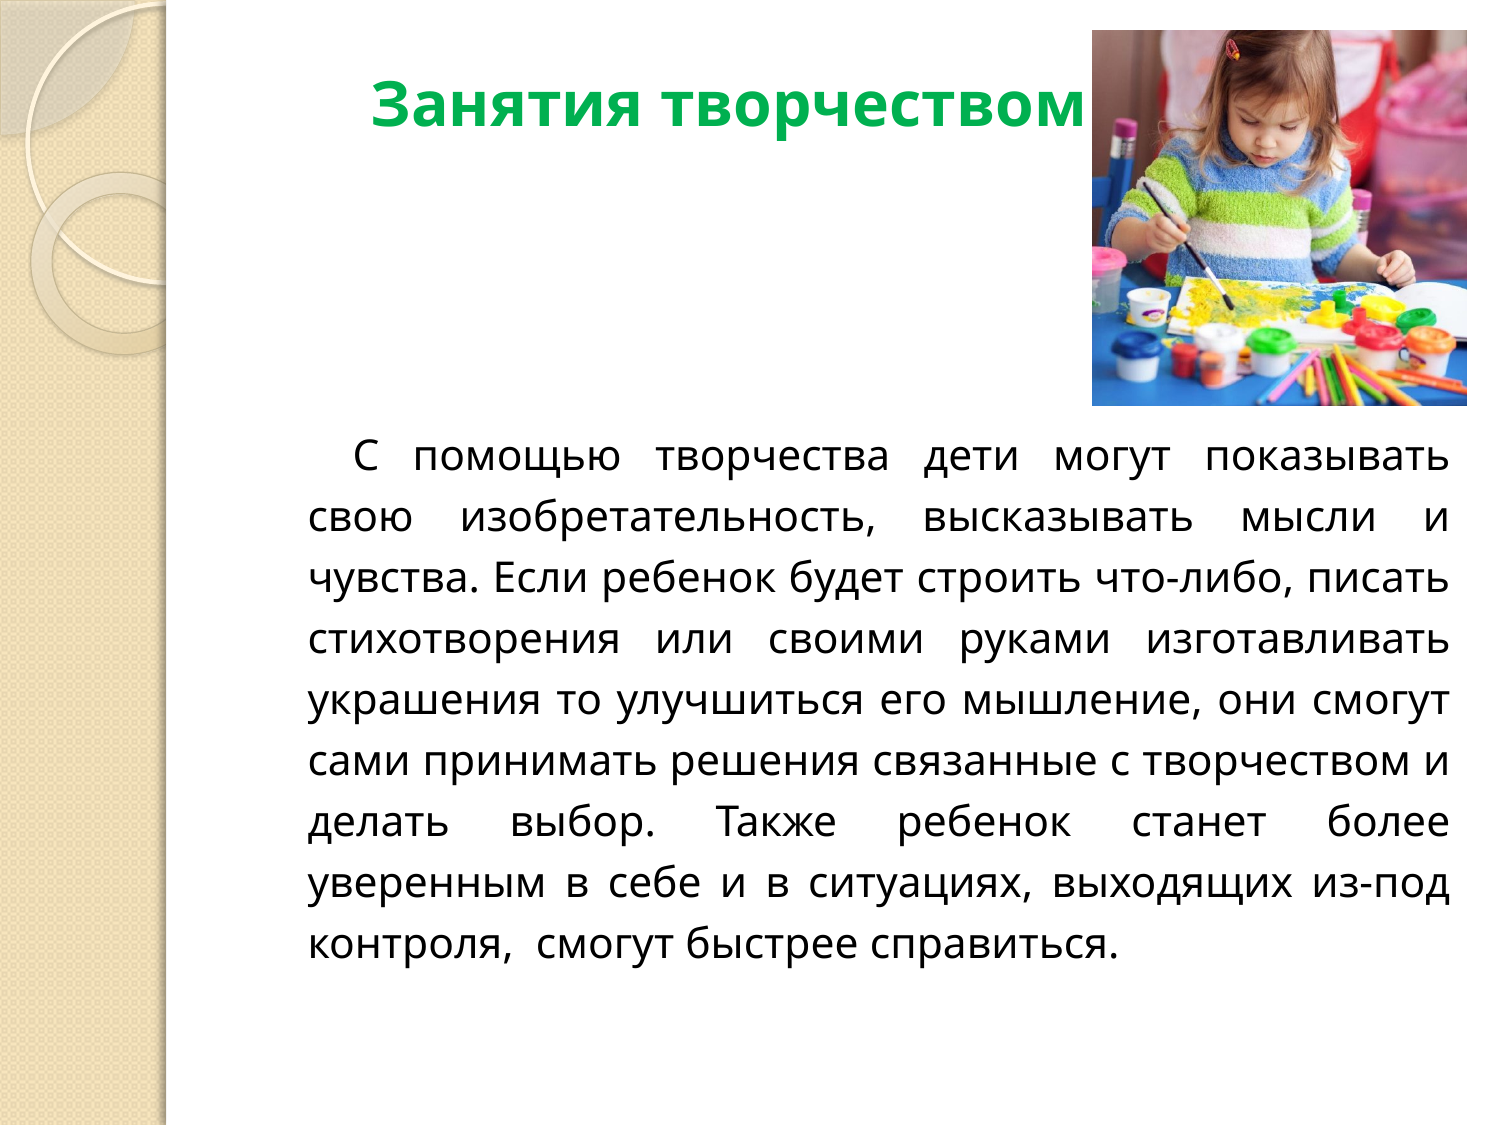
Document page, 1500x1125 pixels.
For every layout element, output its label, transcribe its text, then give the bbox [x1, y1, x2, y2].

title Занятия творчеством [235, 45, 1085, 233]
picture [1092, 30, 1468, 406]
list С помощью творчества дети могут показывать свою изобретательность, высказывать мысли и чувства. Если ребенок будет строить что-либо, писать стихотворения или своими руками изготавливать украшения то улучшиться его мышление, они смогут сами принимать решения связанные с творчеством и делать выбор. Также ребенок станет более уверенным в себе и в ситуациях, выходящих из-под контроля, смогут быстрее справиться. [235, 237, 1466, 1025]
